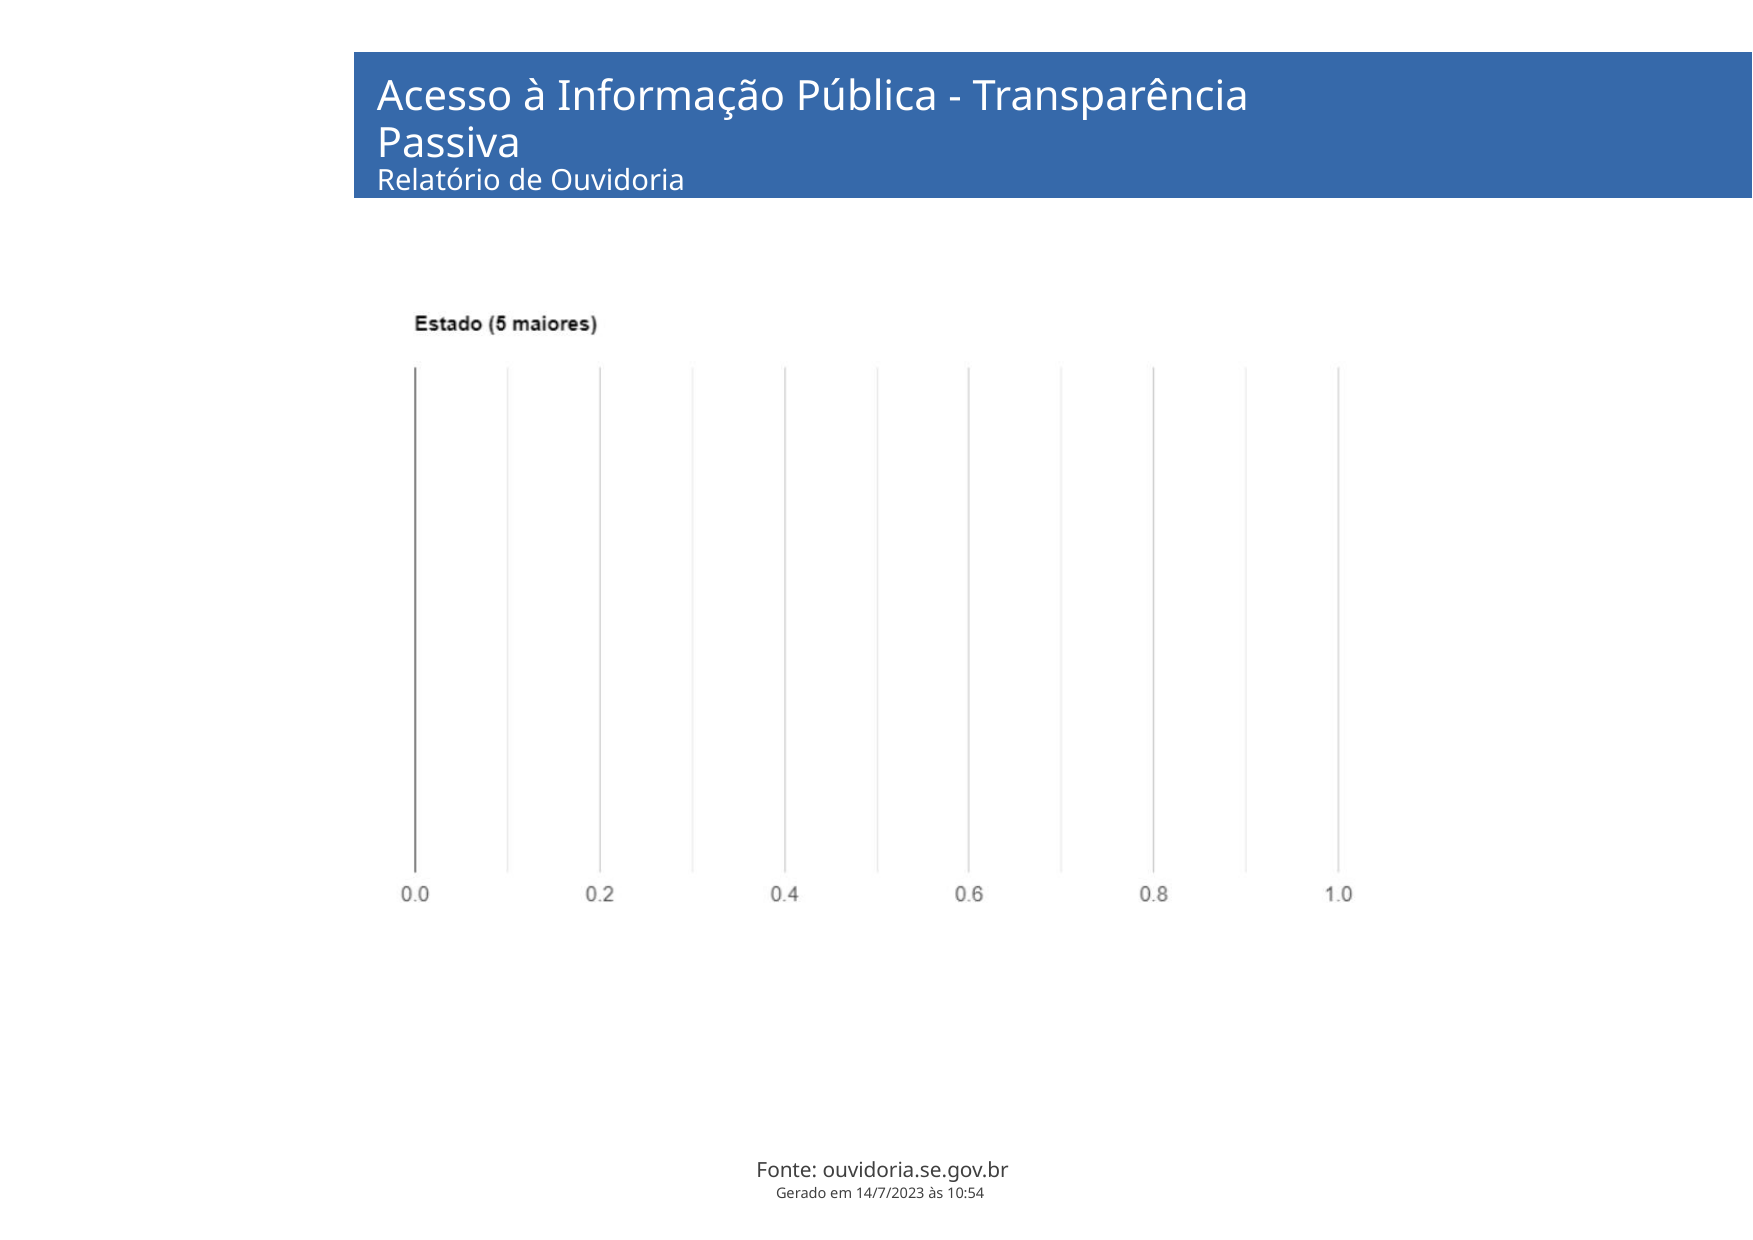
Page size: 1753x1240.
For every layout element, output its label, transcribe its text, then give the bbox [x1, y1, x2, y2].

text_box [155, 211, 1599, 1028]
text_box Acesso à Informação Pública - Transparência Passiva Relatório de Ouvidoria EMSETUR - Fevereiro a Fevereiro de 2023 [376, 72, 1403, 228]
text_box [354, 52, 1752, 198]
text_box Fonte: ouvidoria.se.gov.br Gerado em 14/7/2023 às 10:54 [756, 1158, 1023, 1202]
